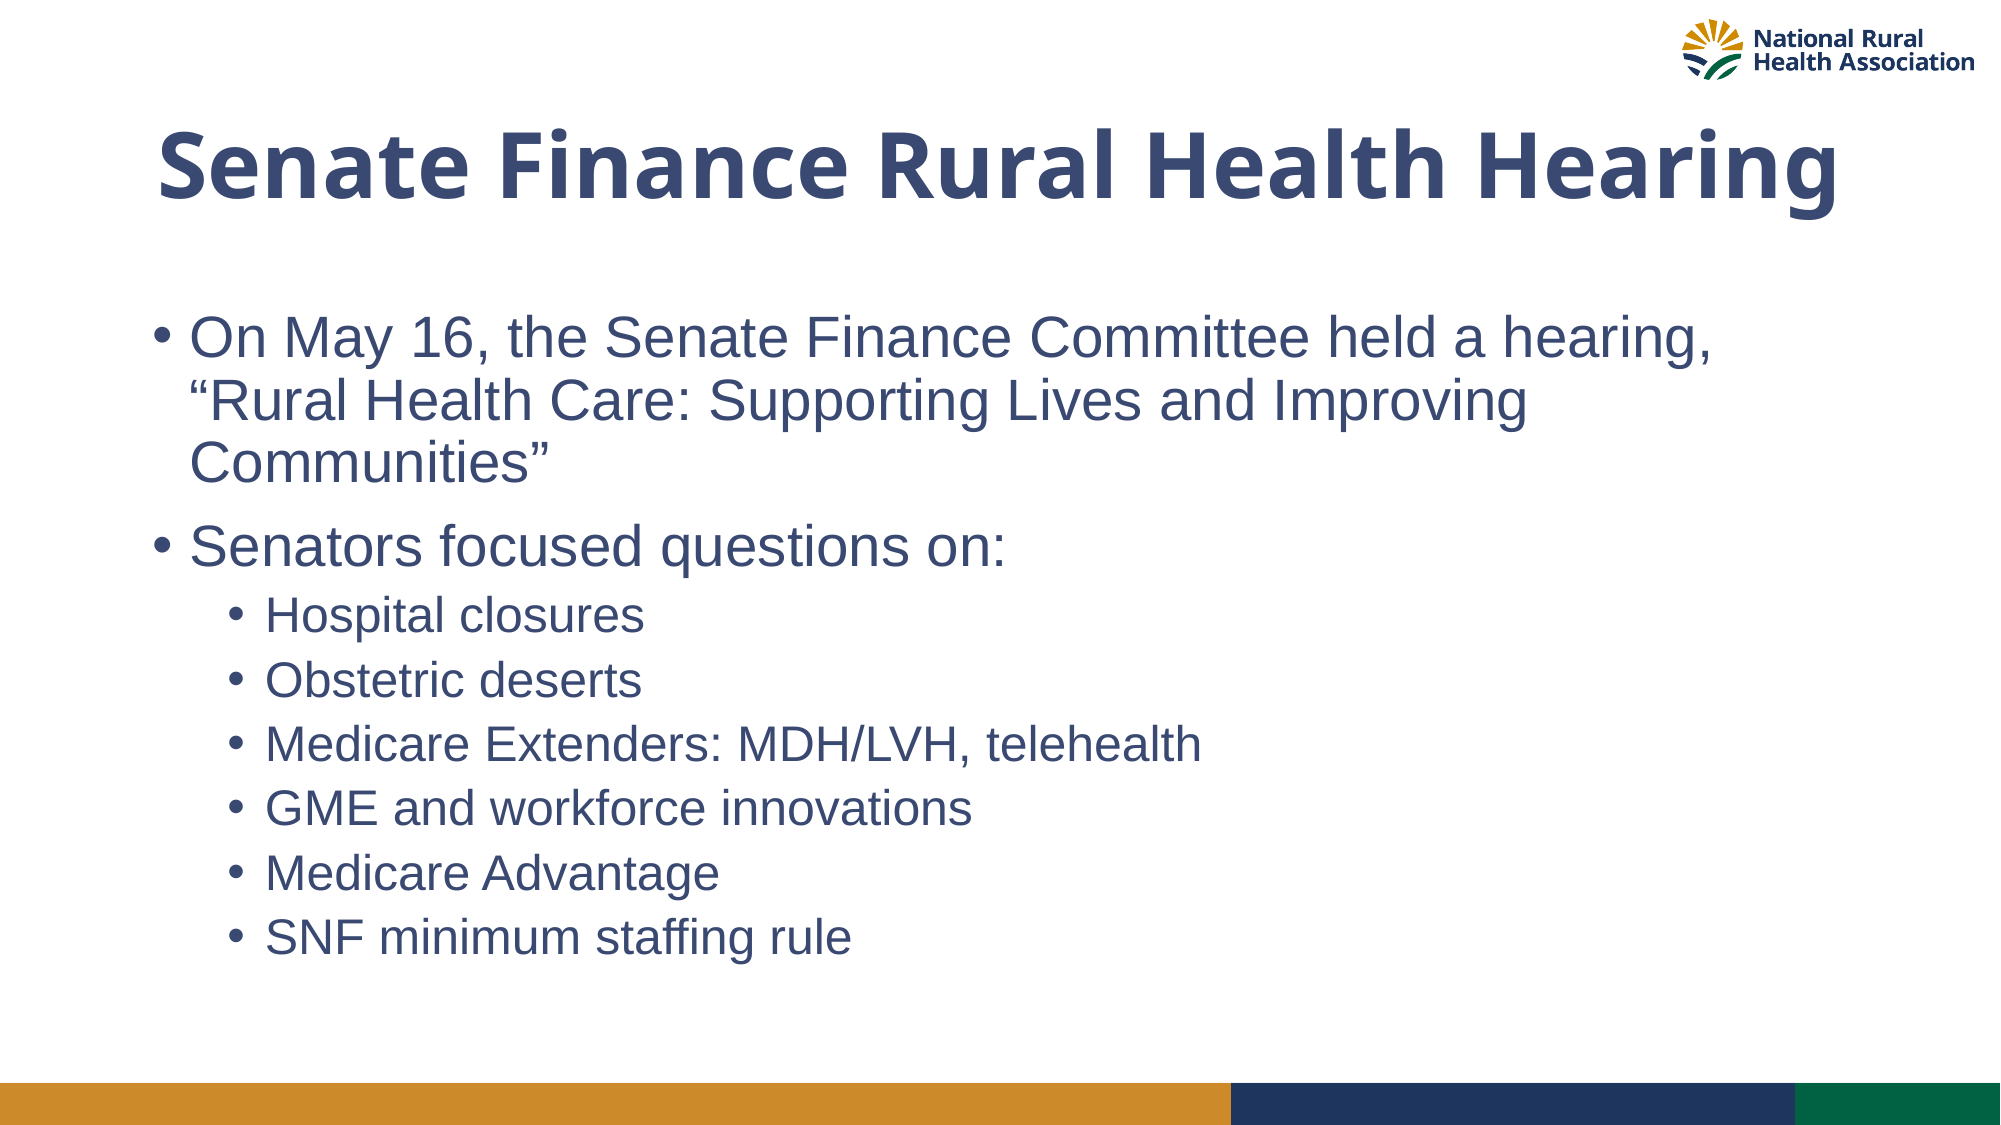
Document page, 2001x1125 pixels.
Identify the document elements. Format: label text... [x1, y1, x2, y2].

picture [0, 0, 2000, 1125]
title Senate Finance Rural Health Hearing [137, 59, 1863, 278]
list On May 16, the Senate Finance Committee held a hearing, “Rural Health Care: Supporting Lives and Improving Communities” Senators focused questions on: Hospital closures Obstetric deserts Medicare Extenders: MDH/LVH, telehealth GME and workforce innovations Medicare Advantage SNF minimum staffing rule [137, 299, 1863, 1014]
